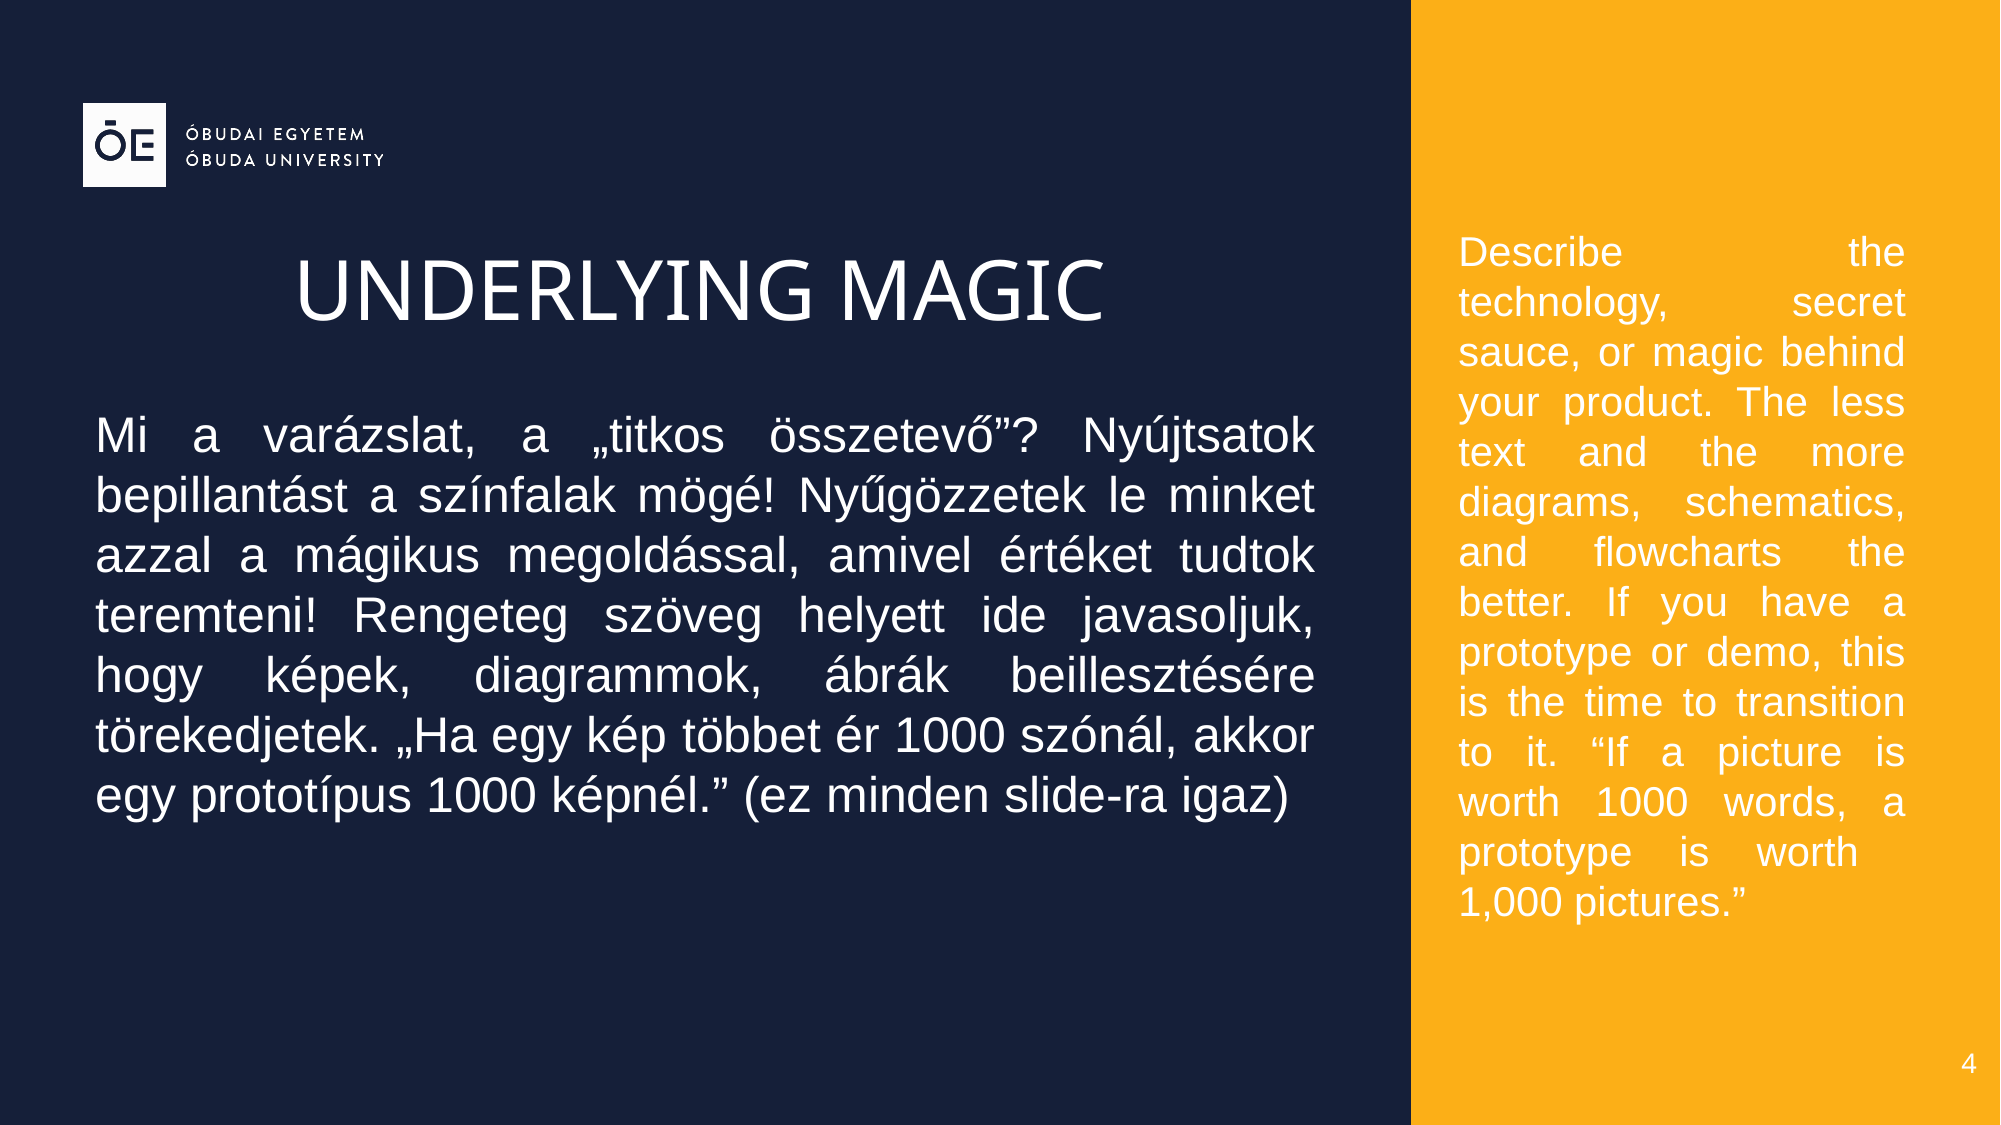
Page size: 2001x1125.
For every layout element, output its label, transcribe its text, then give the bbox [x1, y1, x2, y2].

slide_number 4 [1871, 1038, 1992, 1125]
title UNDERLYING MAGIC [164, 192, 1235, 394]
text_box Describe the technology, secret sauce, or magic behind your product. The less text and the more diagrams, schematics, and flowcharts the better. If you have a prototype or demo, this is the time to transition to it. “If a picture is worth 1000 words, a prototype is worth 1,000 pictures.” [1443, 217, 1922, 1023]
picture [83, 103, 383, 187]
list Mi a varázslat, a „titkos összetevő”? Nyújtsatok bepillantást a színfalak mögé! Nyűgözzetek le minket azzal a mágikus megoldással, amivel értéket tudtok teremteni! Rengeteg szöveg helyett ide javasoljuk, hogy képek, diagrammok, ábrák beillesztésére törekedjetek. „Ha egy kép többet ér 1000 szónál, akkor egy prototípus 1000 képnél.” (ez minden slide-ra igaz) [80, 394, 1332, 1090]
